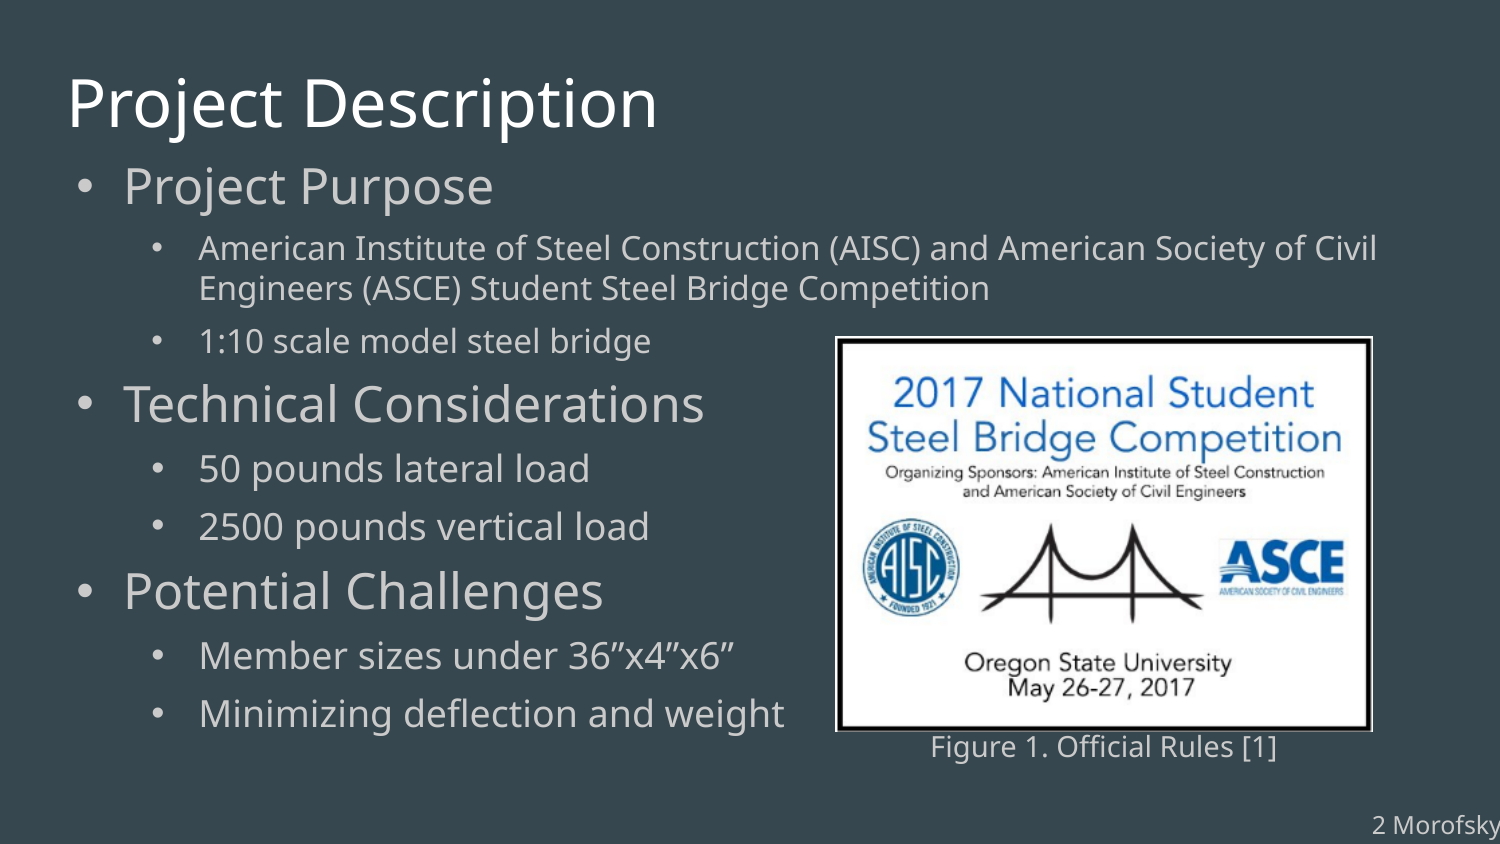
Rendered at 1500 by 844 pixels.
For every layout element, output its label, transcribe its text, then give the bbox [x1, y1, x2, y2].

list Project Purpose American Institute of Steel Construction (AISC) and American Society of Civil Engineers (ASCE) Student Steel Bridge Competition 1:10 scale model steel bridge Technical Considerations 50 pounds lateral load 2500 pounds vertical load Potential Challenges Member sizes under 36”x4”x6” Minimizing deflection and weight [23, 140, 1449, 790]
title Project Description [51, 46, 1449, 140]
picture [834, 336, 1373, 732]
text_box Figure 1. Official Rules [1] [828, 713, 1380, 765]
text_box 2 Morofsky [1356, 789, 1500, 844]
